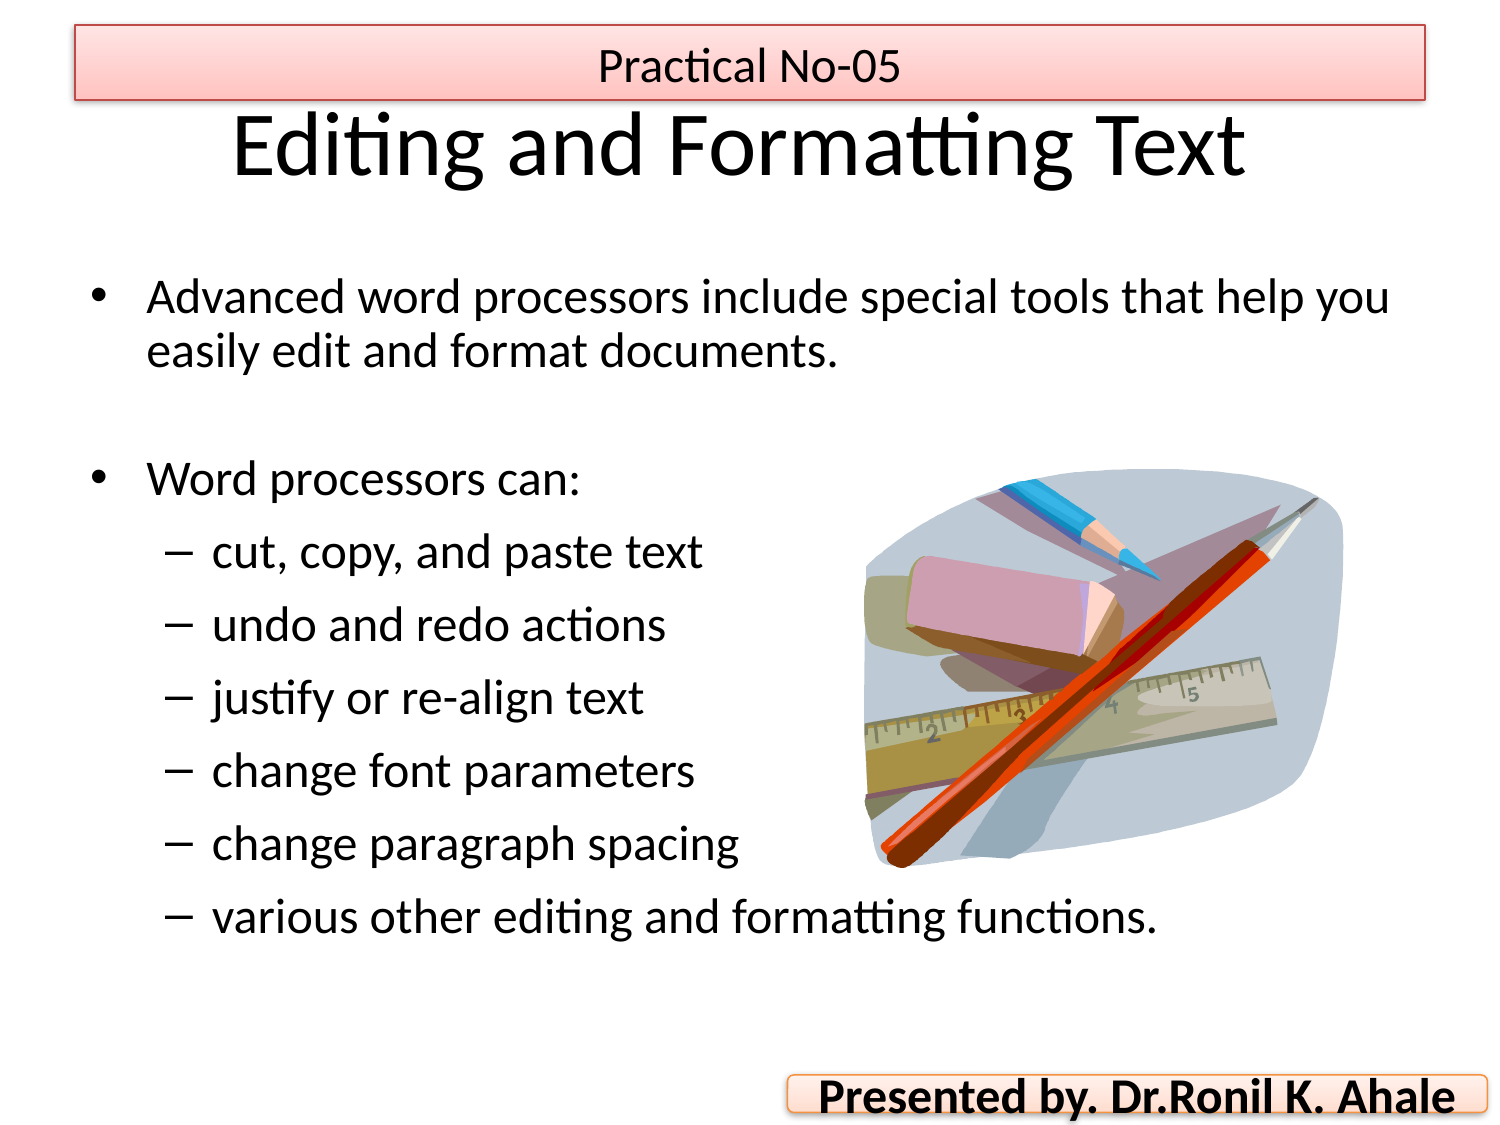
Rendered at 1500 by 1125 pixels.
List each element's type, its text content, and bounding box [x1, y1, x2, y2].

list Advanced word processors include special tools that help you easily edit and format documents. Word processors can: cut, copy, and paste text undo and redo actions justify or re-align text change font parameters change paragraph spacing various other editing and formatting functions. [75, 262, 1425, 1063]
title Editing and Formatting Text [75, 106, 1425, 233]
picture [862, 462, 1351, 875]
text_box Presented by. Dr.Ronil K. Ahale [786, 1074, 1489, 1114]
text_box Practical No-05 [74, 24, 1426, 101]
